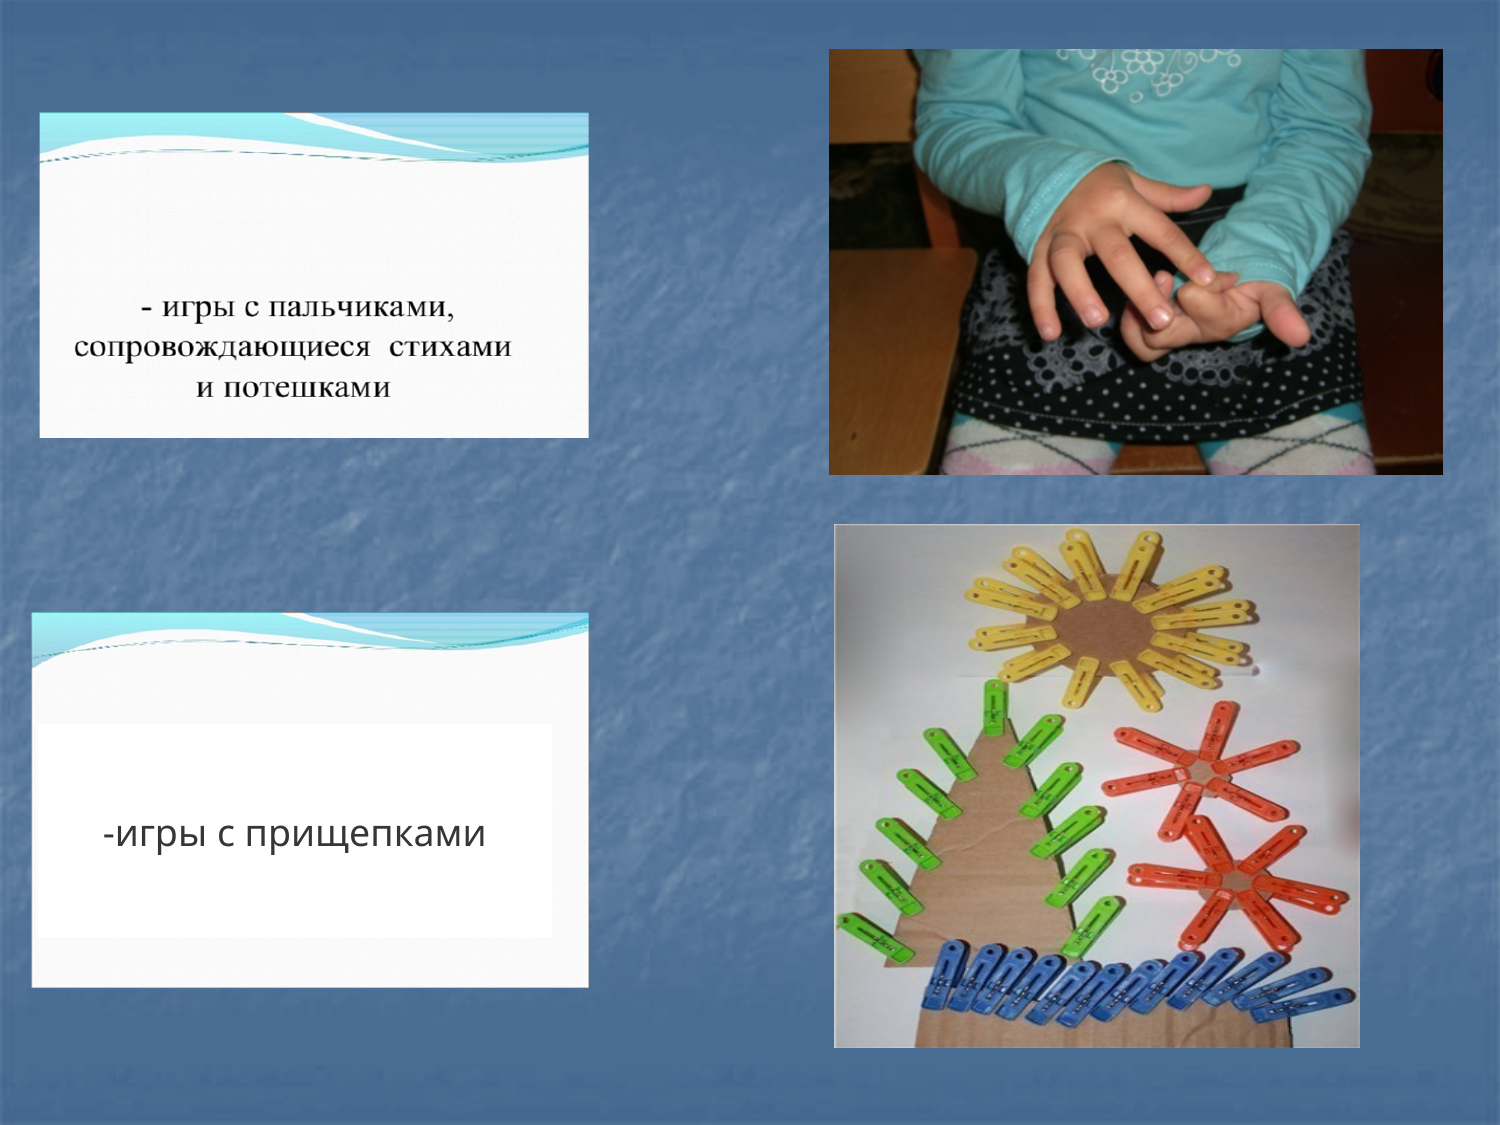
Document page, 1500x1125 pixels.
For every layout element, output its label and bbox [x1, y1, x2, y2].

picture [834, 524, 1360, 1048]
picture [829, 49, 1443, 476]
picture [31, 612, 589, 988]
picture [39, 112, 589, 438]
